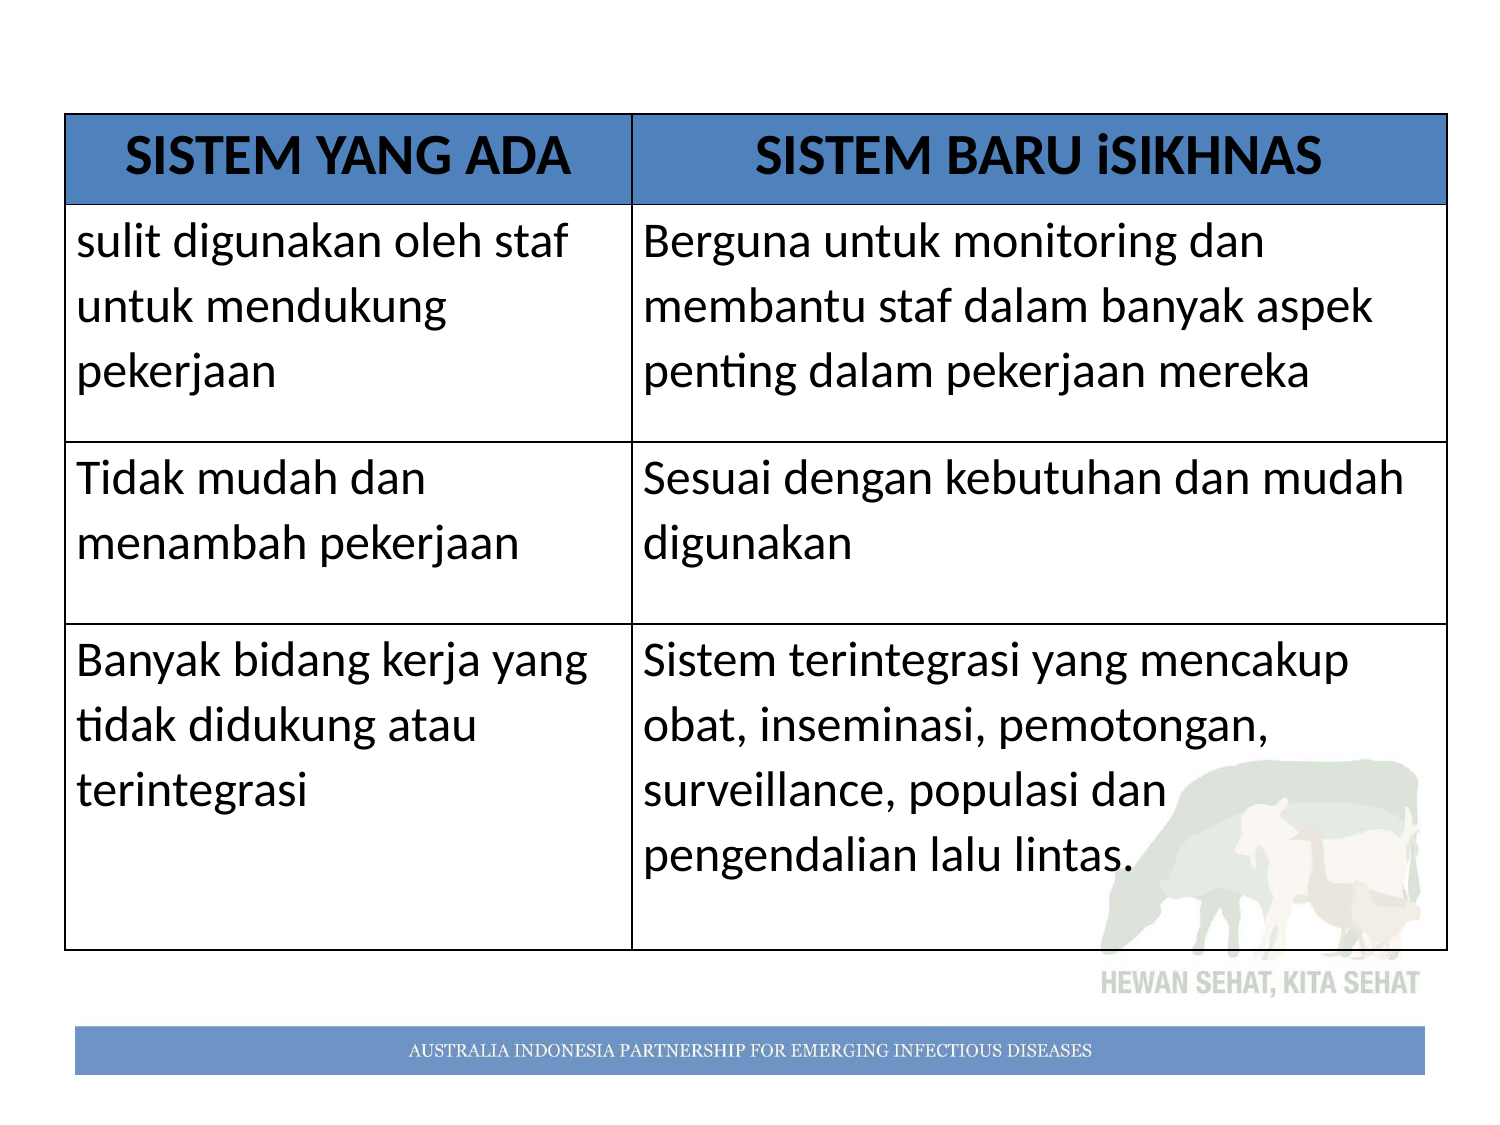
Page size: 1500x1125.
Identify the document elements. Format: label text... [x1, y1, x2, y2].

table_header SISTEM BARU iSIKHNAS [633, 115, 1446, 204]
table_cell Sesuai dengan kebutuhan dan mudah digunakan [633, 443, 1446, 623]
table_cell Berguna untuk monitoring dan membantu staf dalam banyak aspek penting dalam pekerjaan mereka [633, 205, 1446, 441]
table_cell Banyak bidang kerja yang tidak didukung atau terintegrasi [66, 625, 631, 949]
table_cell Tidak mudah dan menambah pekerjaan [66, 443, 631, 623]
table_cell Sistem terintegrasi yang mencakup obat, inseminasi, pemotongan, surveillance, populasi dan pengendalian lalu lintas. [633, 625, 1446, 949]
table_cell sulit digunakan oleh staf untuk mendukung pekerjaan [66, 205, 631, 441]
table_header SISTEM YANG ADA [66, 115, 631, 204]
picture [75, 951, 1425, 1075]
